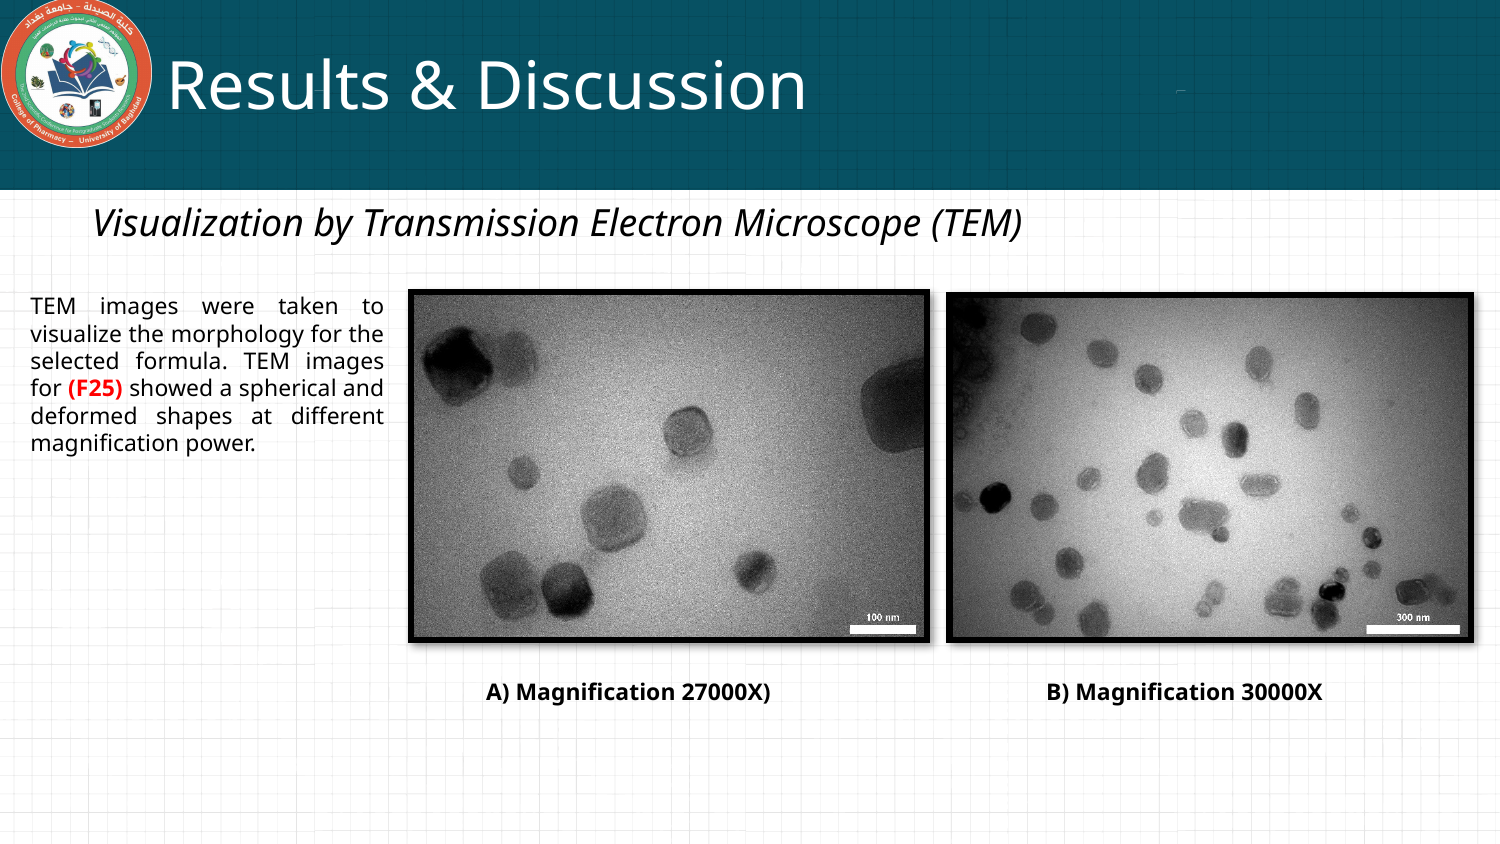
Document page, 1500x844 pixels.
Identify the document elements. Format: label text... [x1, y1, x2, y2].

text_box A) Magnification 27000X) B) Magnification 30000X [471, 669, 1372, 713]
picture [2, 0, 151, 147]
picture [0, 191, 1500, 844]
text_box TEM images were taken to visualize the morphology for the selected formula. TEM images for (F25) showed a spherical and deformed shapes at different magnification power. [15, 284, 400, 464]
title Results & Discussion [157, 28, 924, 122]
subtitle Visualization by Transmission Electron Microscope (TEM) [56, 214, 1360, 365]
